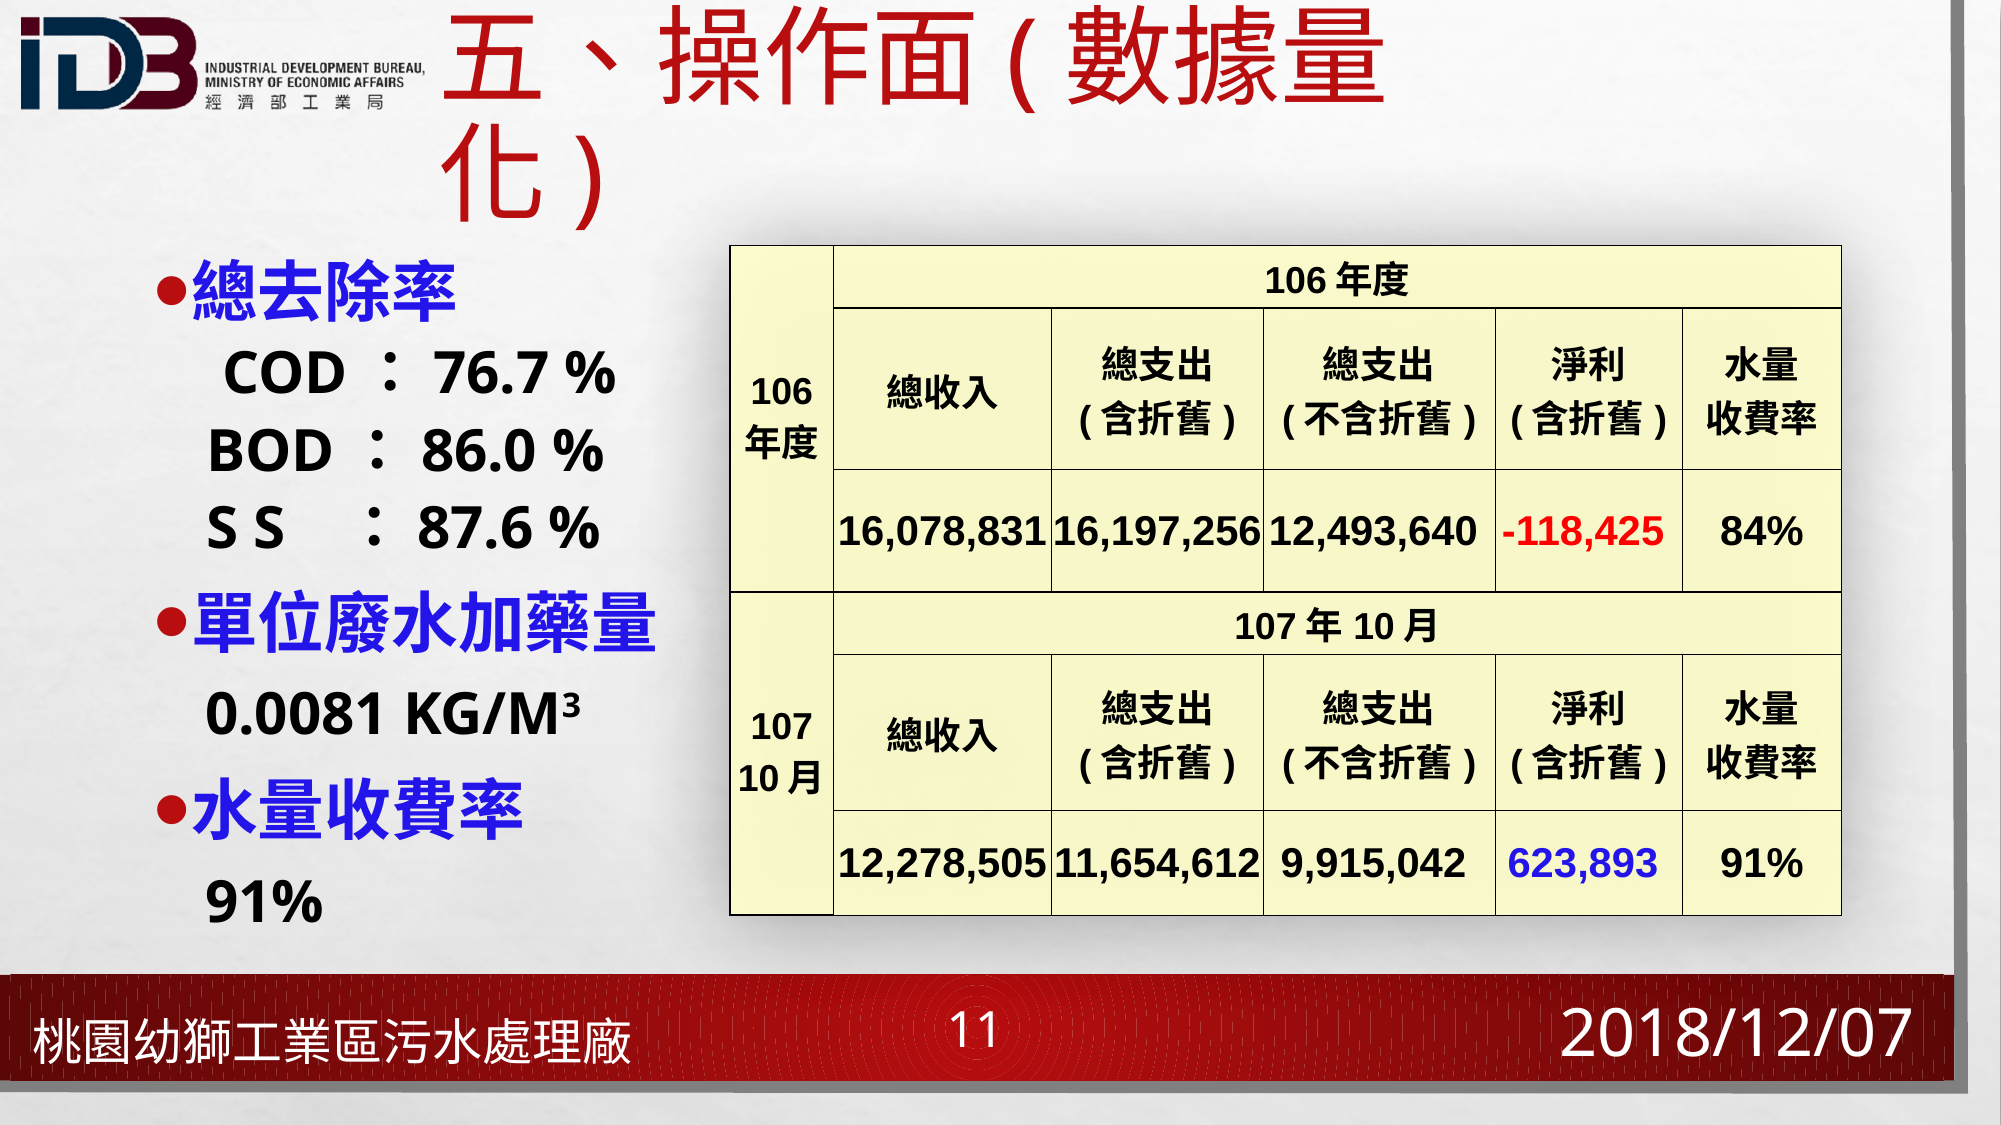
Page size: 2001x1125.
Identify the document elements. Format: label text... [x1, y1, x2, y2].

table_cell 總支出 (不含折舊) [1264, 655, 1495, 810]
table_cell 12,493,640 [1264, 470, 1495, 591]
list 總去除率 COD：76.7 % BOD：86.0 % S S ：87.6 % 單位廢水加藥量 0.0081 Kg/m3 水量收費率 91% [138, 242, 699, 946]
table_cell 16,078,831 [834, 470, 1051, 591]
picture [21, 16, 423, 110]
table_cell 總支出 (含折舊) [1052, 655, 1263, 810]
table_cell 12,278,505 [834, 811, 1051, 915]
table_cell 11,654,612 [1052, 811, 1263, 915]
table_cell 623,893 [1496, 811, 1682, 915]
table_cell 107年10月 [834, 593, 1841, 654]
table_cell 9,915,042 [1264, 811, 1495, 915]
title 五、操作面(數據量化) [423, 0, 1529, 245]
table_cell 總支出 (含折舊) [1052, 309, 1263, 469]
footer 桃園幼獅工業區污水處理廠 [17, 1006, 649, 1075]
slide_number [1308, 988, 1930, 1071]
table_header 106年度 [834, 246, 1841, 307]
table_cell 84% [1683, 470, 1841, 591]
table_cell 總收入 [834, 655, 1051, 810]
table_cell 水量 收費率 [1683, 655, 1841, 810]
table_cell -118,425 [1496, 470, 1682, 591]
table_cell 91% [1683, 811, 1841, 915]
table_cell 淨利 (含折舊) [1496, 655, 1682, 810]
table_cell 總收入 [834, 309, 1051, 469]
table_header 106 年度 [731, 246, 833, 591]
table_cell 107 10月 [731, 593, 833, 914]
table_cell 總支出 (不含折舊) [1264, 309, 1495, 469]
table_cell 水量 收費率 [1683, 309, 1841, 469]
table_cell 淨利 (含折舊) [1496, 309, 1682, 469]
slide_number 11 [931, 990, 1081, 1072]
table_cell 16,197,256 [1052, 470, 1263, 591]
